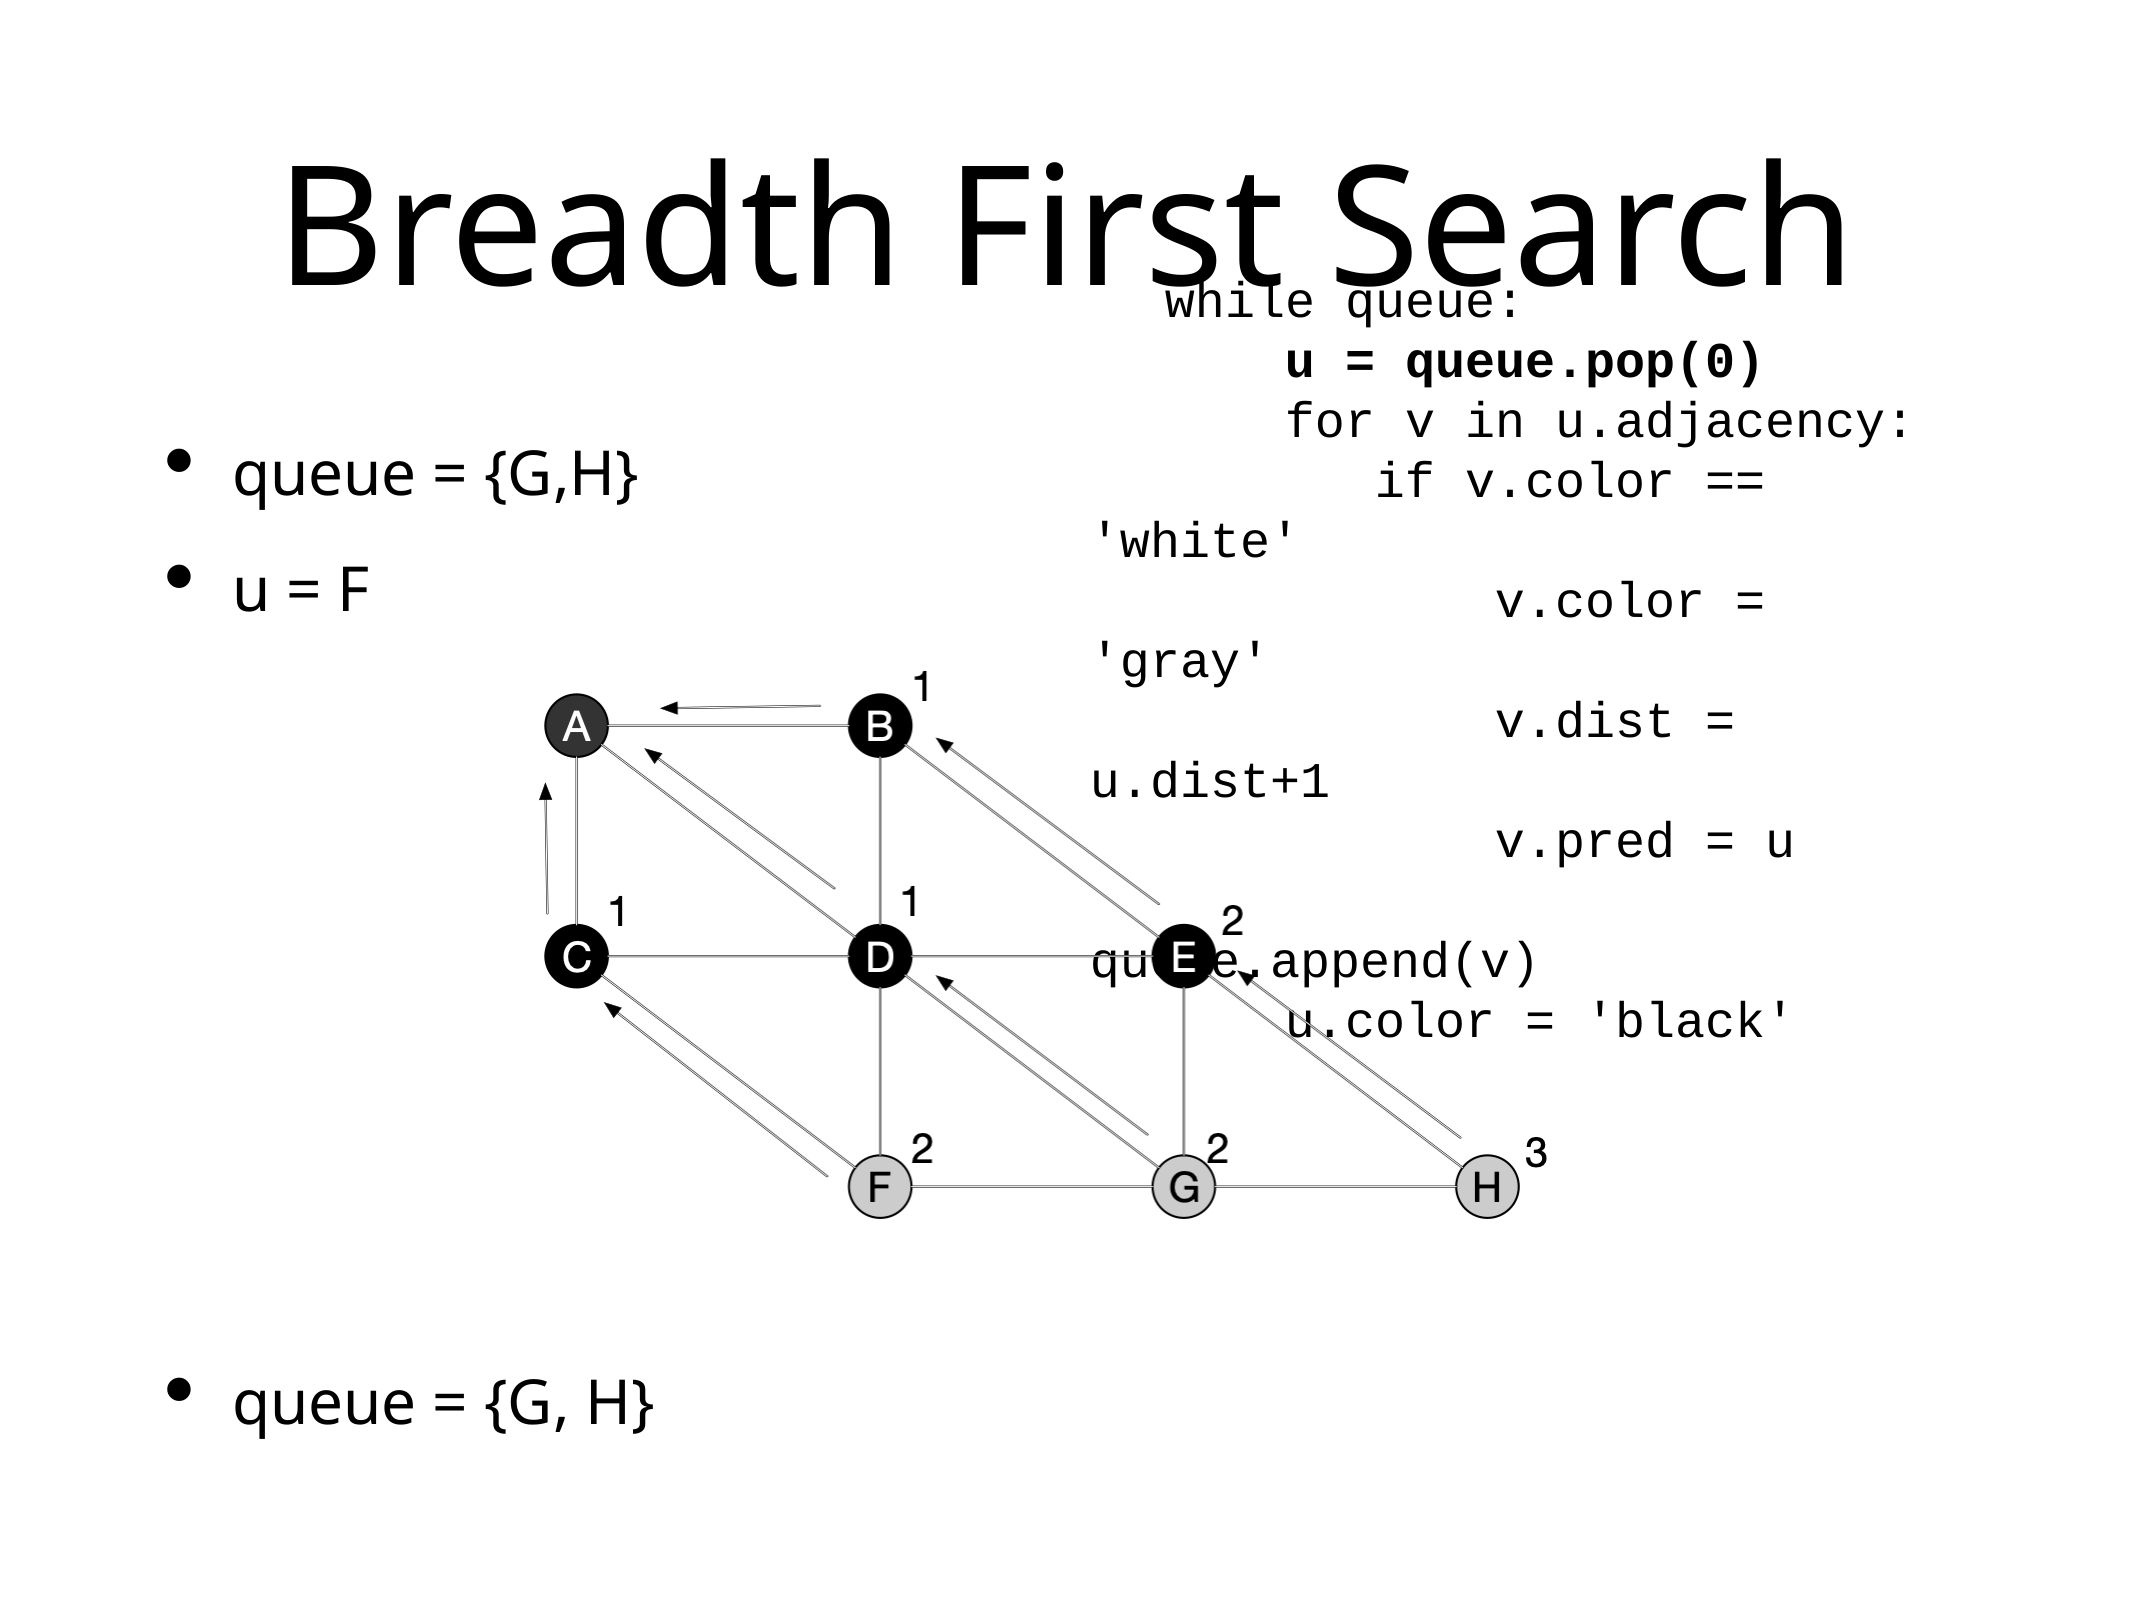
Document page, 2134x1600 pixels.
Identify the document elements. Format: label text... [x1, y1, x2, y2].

picture [537, 661, 1549, 1220]
text_box while queue: u = queue.pop(0) for v in u.adjacency: if v.color == 'white' v.color = 'gray' v.dist = u.dist+1 v.pred = u queue.append(v) u.color = 'black' [1081, 379, 1939, 936]
list queue = {G,H} u = F queue = {G, H} [155, 424, 1978, 1457]
title Breadth First Search [155, 41, 1978, 397]
